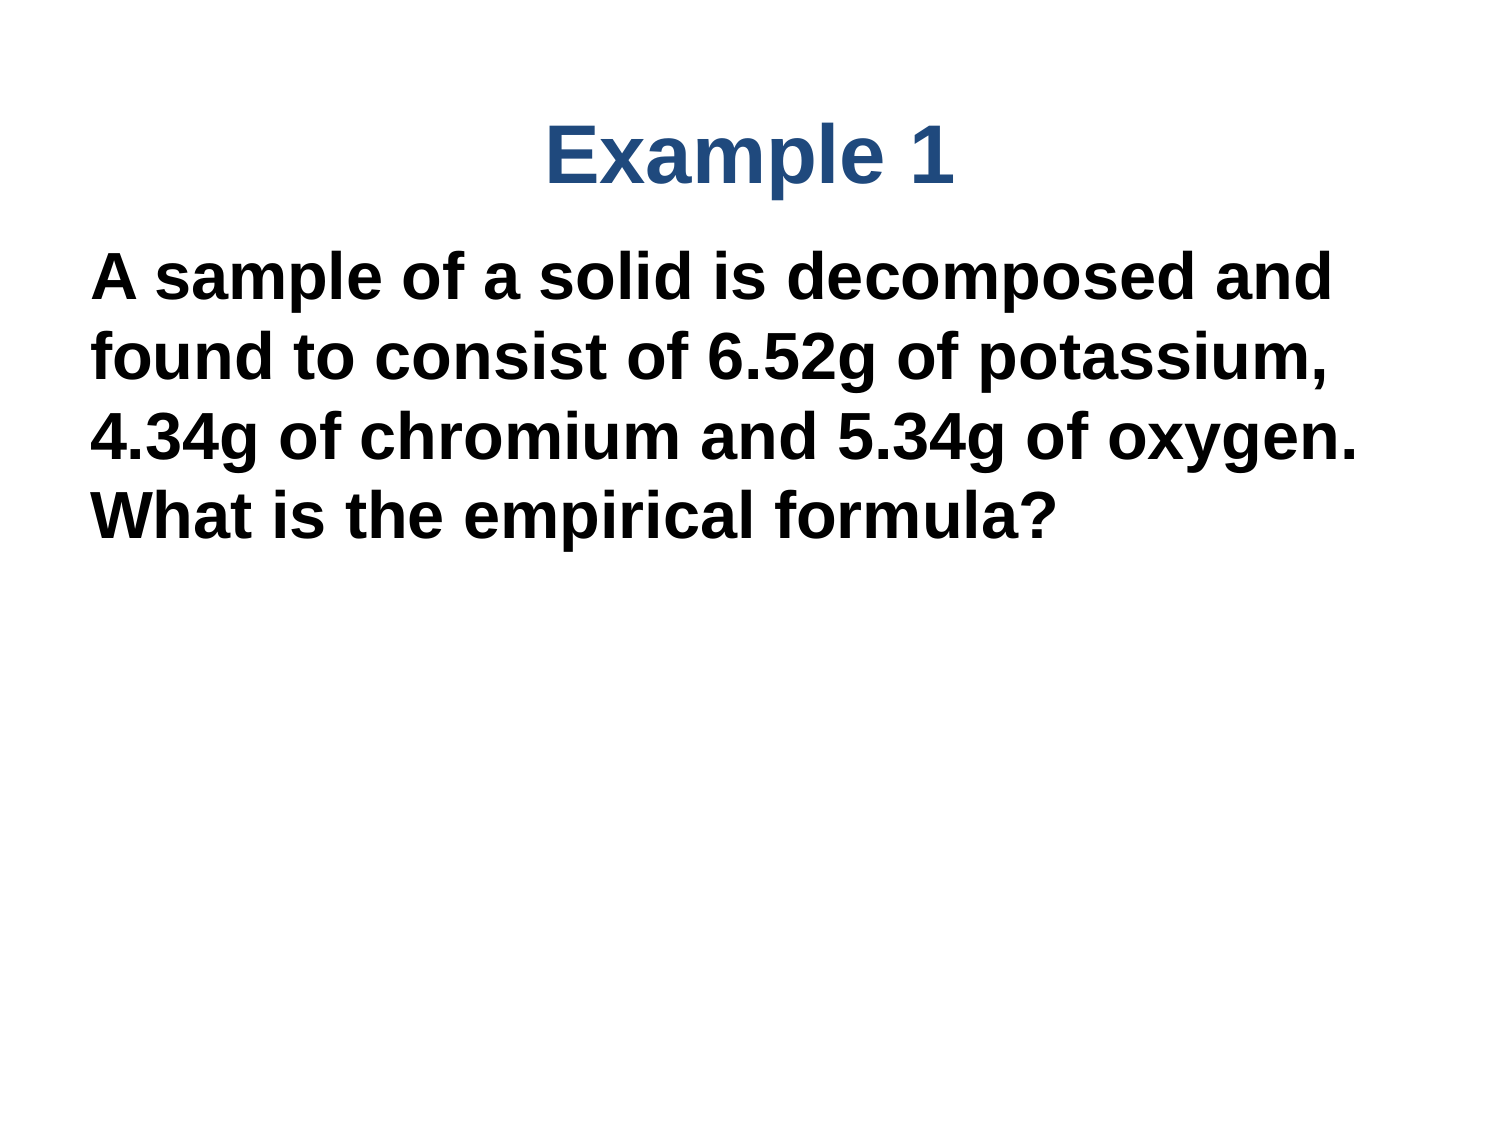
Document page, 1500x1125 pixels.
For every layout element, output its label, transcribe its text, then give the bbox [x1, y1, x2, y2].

title Example 1 [112, 75, 1388, 224]
subtitle A sample of a solid is decomposed and found to consist of 6.52g of potassium, 4.34g of chromium and 5.34g of oxygen. What is the empirical formula? [75, 224, 1438, 1088]
